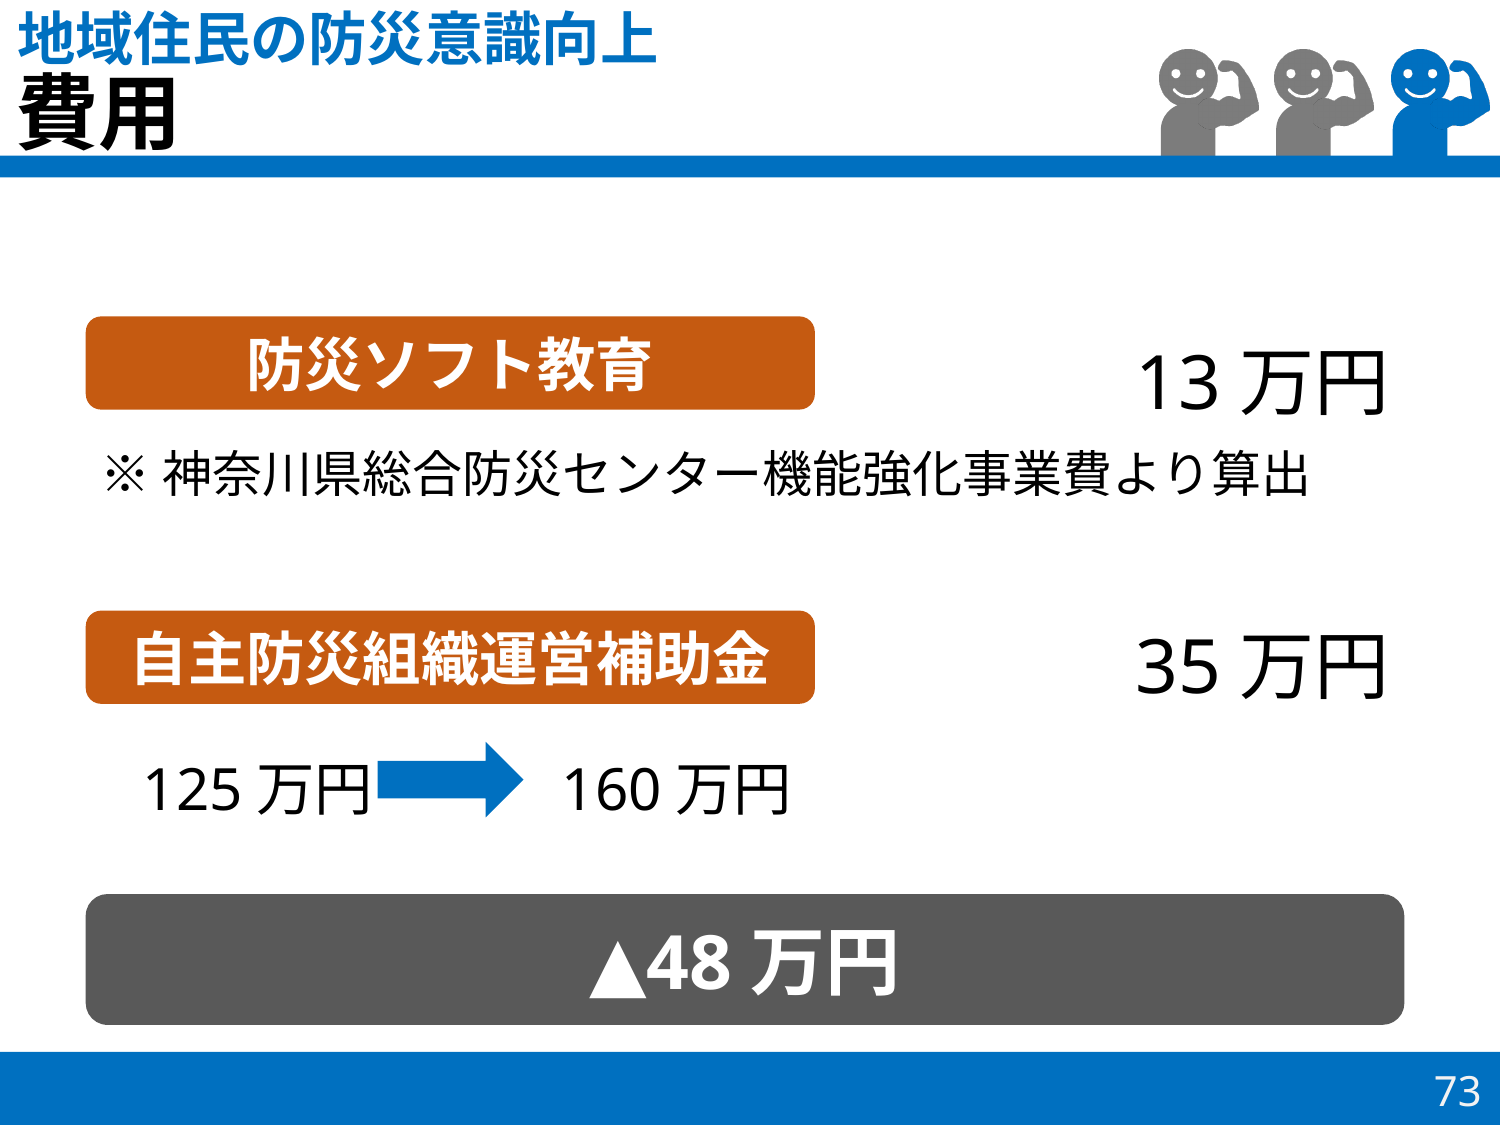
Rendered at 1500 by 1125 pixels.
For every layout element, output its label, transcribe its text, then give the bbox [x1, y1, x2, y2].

text_box ※神奈川県総合防災センター機能強化事業費より算出 [85, 434, 1330, 510]
slide_number 73 [1159, 1063, 1497, 1123]
text_box 35万円 [914, 610, 1405, 716]
picture [1151, 41, 1500, 136]
text_box ▲48万円 [84, 893, 1406, 1026]
text_box 防災ソフト教育 [84, 315, 816, 411]
list 地域住民の防災意識向上 [2, 3, 1146, 93]
text_box 費用 [0, 51, 954, 182]
text_box [377, 741, 524, 818]
text_box 13万円 [914, 327, 1405, 433]
text_box 125万円 160万円 [128, 744, 1372, 830]
text_box 自主防災組織運営補助金 [84, 609, 816, 705]
